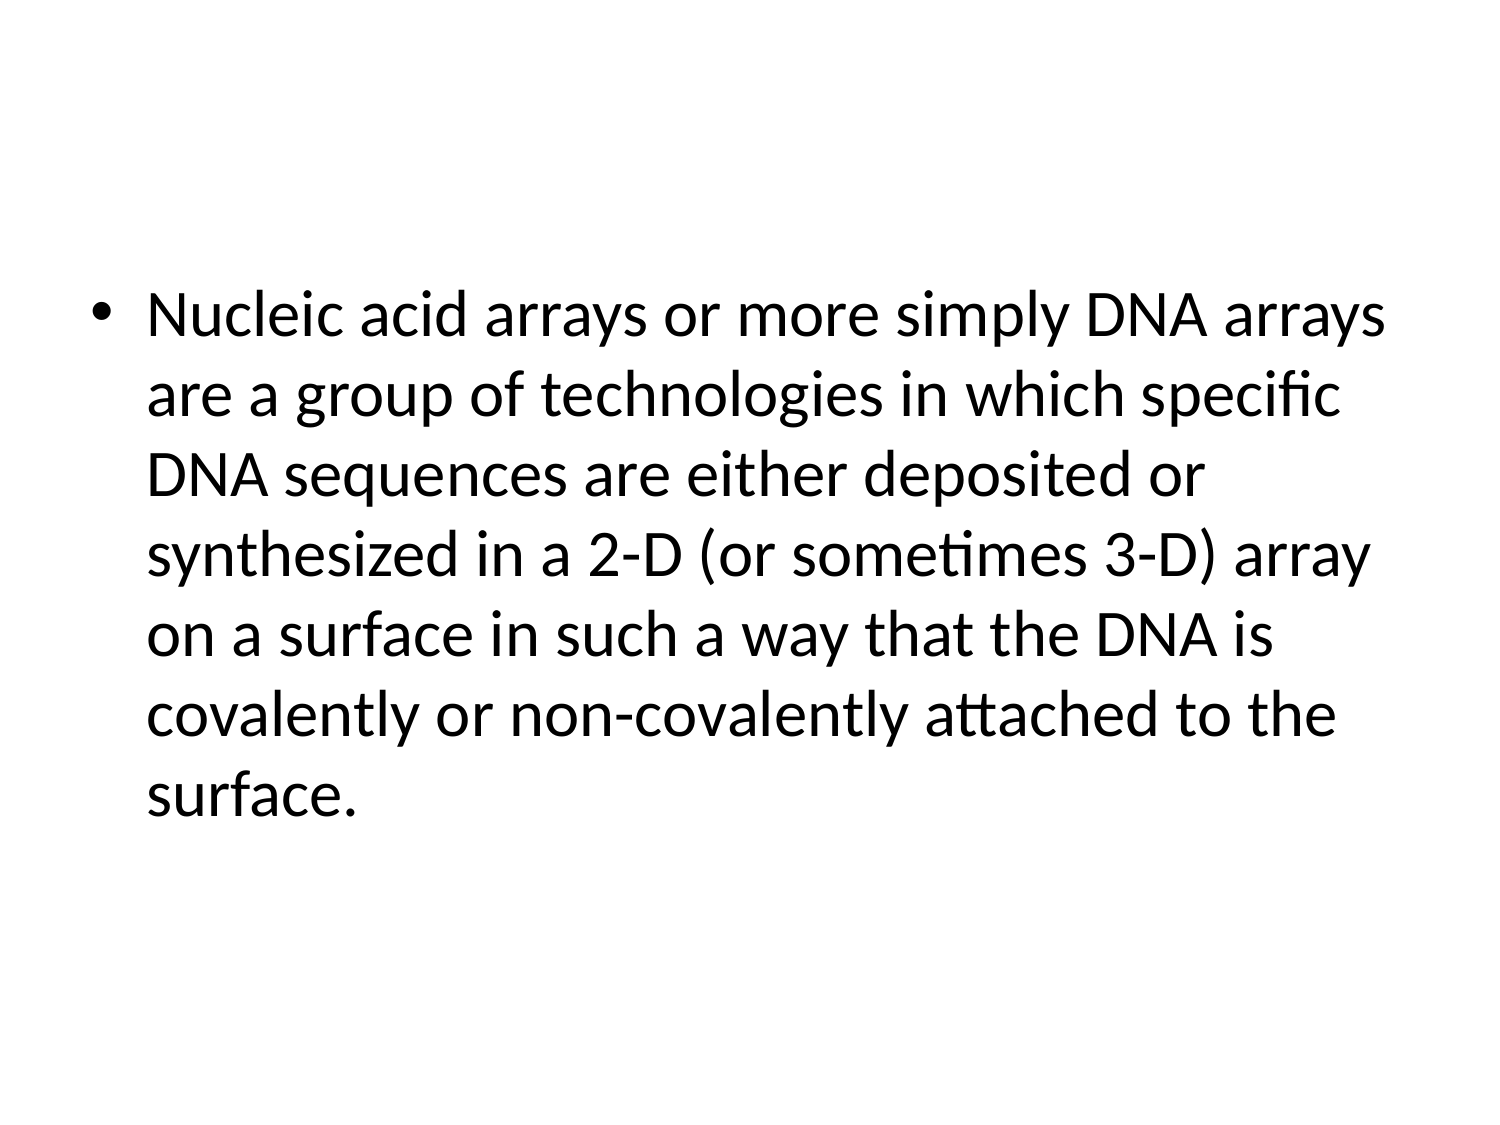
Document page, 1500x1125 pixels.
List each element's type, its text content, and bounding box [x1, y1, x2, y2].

list Nucleic acid arrays or more simply DNA arrays are a group of technologies in which specific DNA sequences are either deposited or synthesized in a 2-D (or sometimes 3-D) array on a surface in such a way that the DNA is covalently or non-covalently attached to the surface. [75, 262, 1425, 1005]
